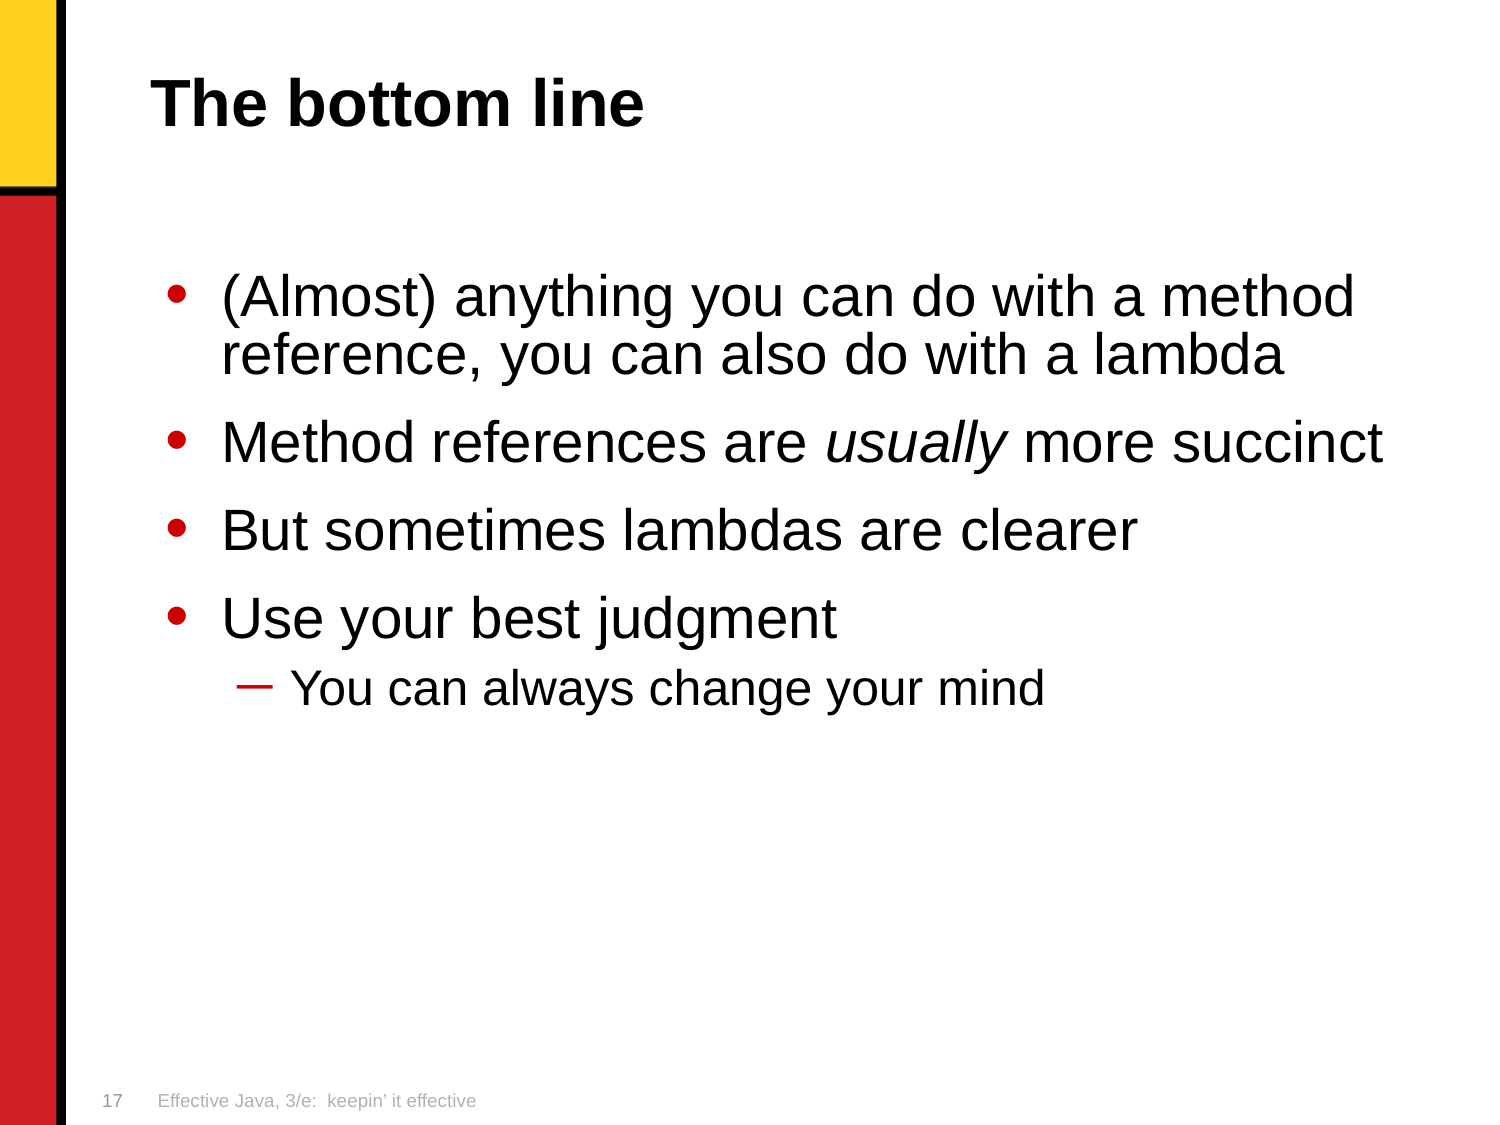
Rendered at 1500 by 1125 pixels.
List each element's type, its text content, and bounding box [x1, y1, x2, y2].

list (Almost) anything you can do with a method reference, you can also do with a lambda Method references are usually more succinct But sometimes lambdas are clearer Use your best judgment You can always change your mind [150, 262, 1454, 1050]
title The bottom line [150, 11, 1440, 200]
picture [0, 0, 66, 1125]
